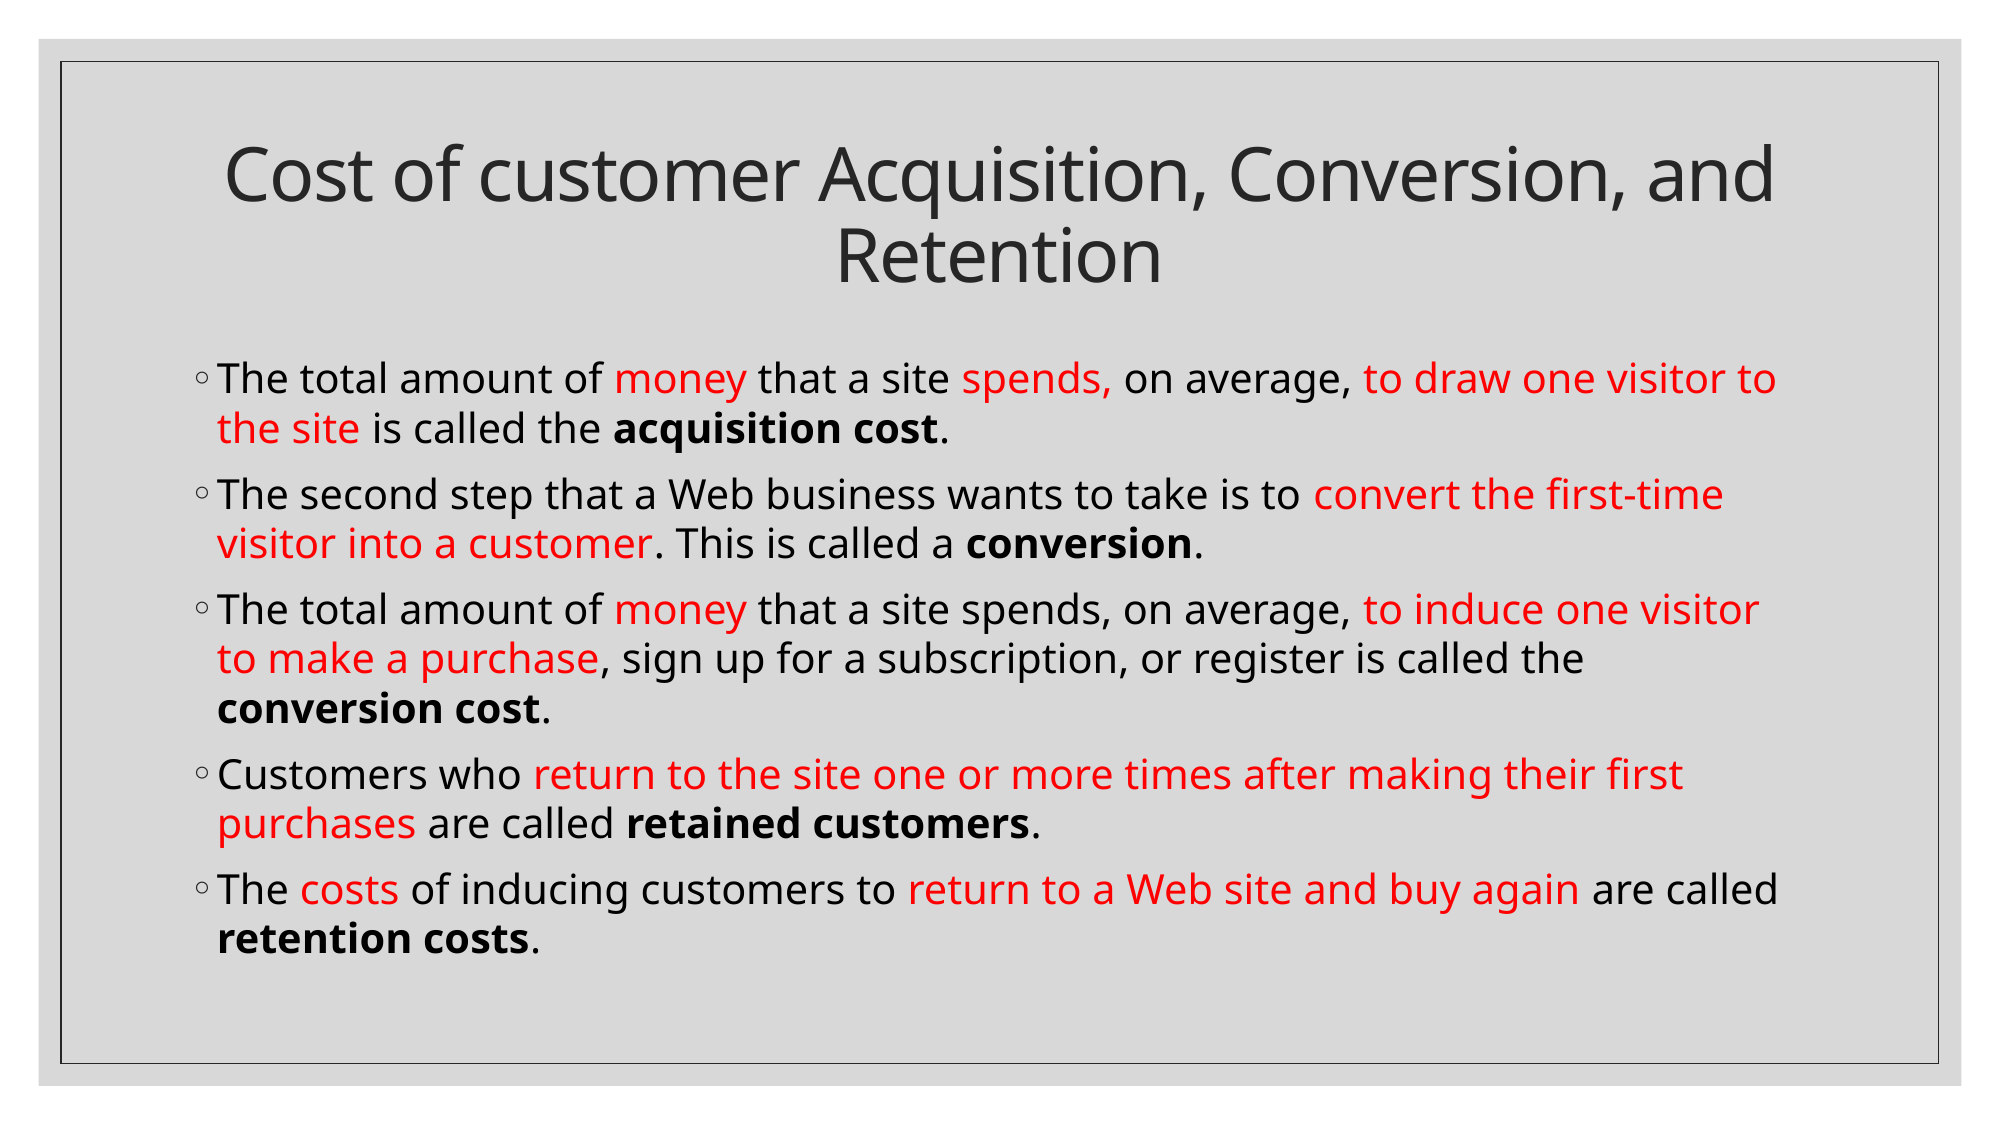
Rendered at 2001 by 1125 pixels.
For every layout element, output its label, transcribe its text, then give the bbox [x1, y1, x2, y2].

list The total amount of money that a site spends, on average, to draw one visitor to the site is called the acquisition cost. The second step that a Web business wants to take is to convert the first-time visitor into a customer. This is called a conversion. The total amount of money that a site spends, on average, to induce one visitor to make a purchase, sign up for a subscription, or register is called the conversion cost. Customers who return to the site one or more times after making their first purchases are called retained customers. The costs of inducing customers to return to a Web site and buy again are called retention costs. [174, 345, 1825, 977]
title Cost of customer Acquisition, Conversion, and Retention [174, 105, 1825, 331]
